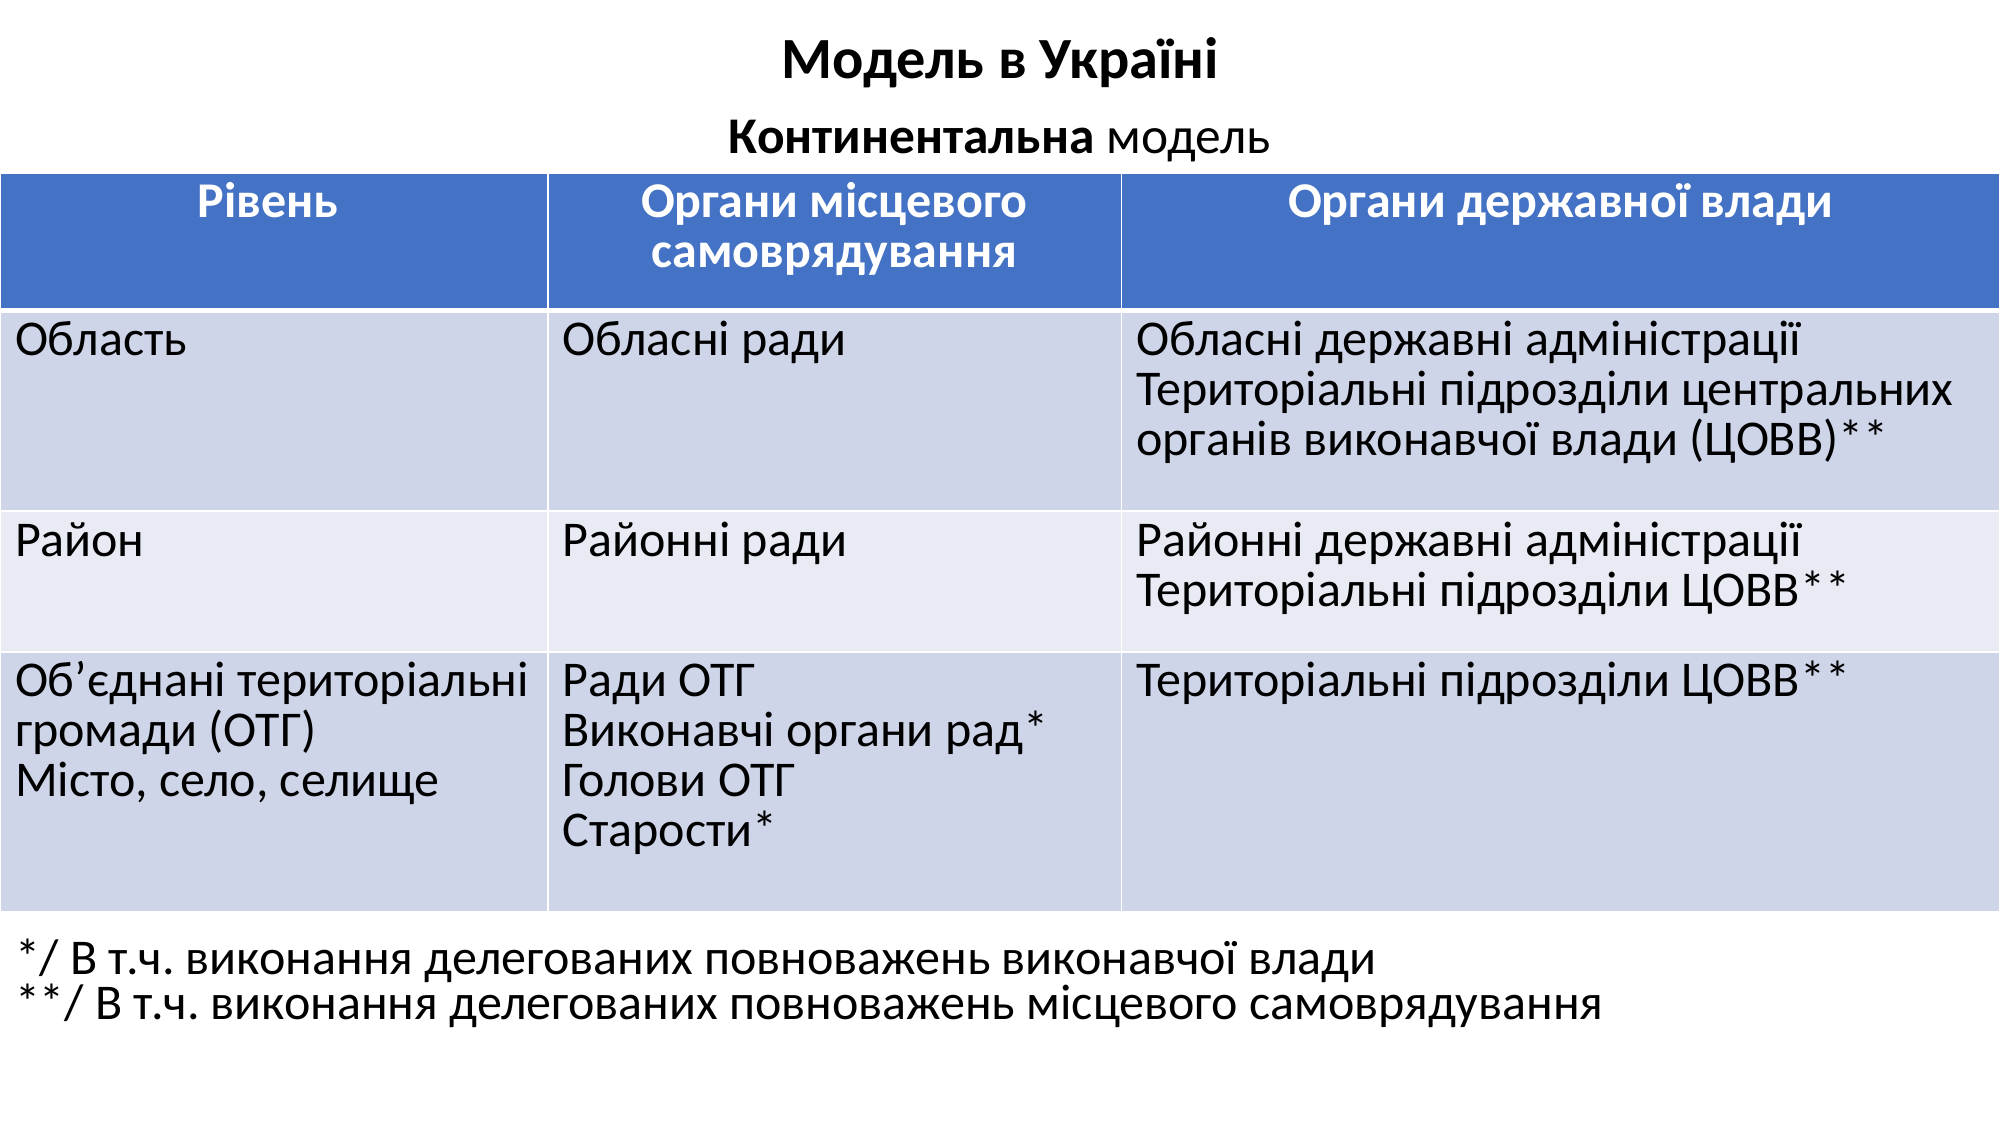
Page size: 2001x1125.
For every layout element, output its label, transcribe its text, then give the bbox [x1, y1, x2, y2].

table_cell Обласні державні адміністрації Територіальні підрозділи центральних органів виконавчої влади (ЦОВВ)** [1122, 313, 1999, 510]
text_box */ В т.ч. виконання делегованих повноважень виконавчої влади **/ В т.ч. виконання делегованих повноважень місцевого самоврядування [0, 931, 1896, 1108]
table_cell Область [1, 313, 547, 510]
table_cell Районні ради [549, 512, 1121, 651]
title Модель в Україні [137, 17, 1863, 101]
table_cell Ради ОТГ Виконавчі органи рад* Голови ОТГ Старости* [549, 653, 1121, 911]
table_cell Район [1, 512, 547, 651]
table_header Органи місцевого самоврядування [549, 174, 1121, 308]
table_cell Територіальні підрозділи ЦОВВ** [1122, 653, 1999, 911]
table_cell Районні державні адміністрації Територіальні підрозділи ЦОВВ** [1122, 512, 1999, 651]
list Континентальна модель [45, 101, 1955, 172]
table_header Рівень [1, 174, 547, 308]
table_cell Обласні ради [549, 313, 1121, 510]
table_cell Об’єднані територіальні громади (ОТГ) Місто, село, селище [1, 653, 547, 911]
table_header Органи державної влади [1122, 174, 1999, 308]
